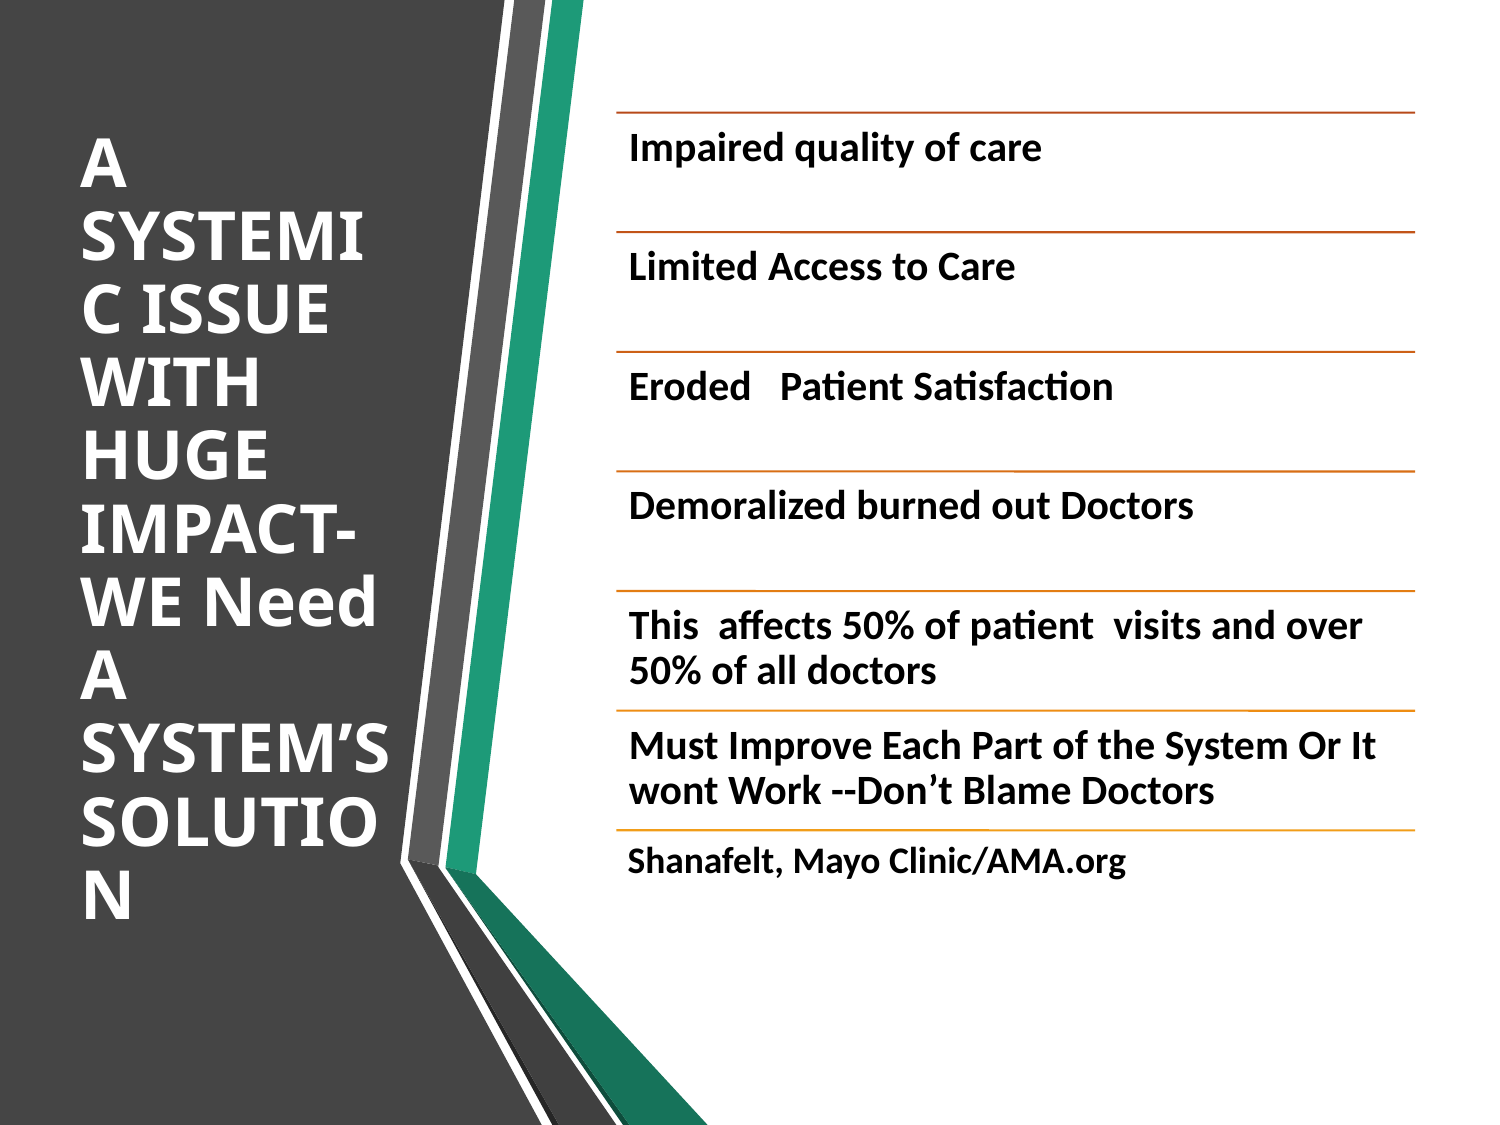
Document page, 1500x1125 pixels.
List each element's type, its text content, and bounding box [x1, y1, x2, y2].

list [616, 112, 1416, 950]
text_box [407, 0, 708, 1125]
text_box [0, 0, 407, 1125]
title A SYSTEMIC ISSUE WITH HUGE IMPACT- WE Need A SYSTEM’S SOLUTION [65, 112, 407, 950]
